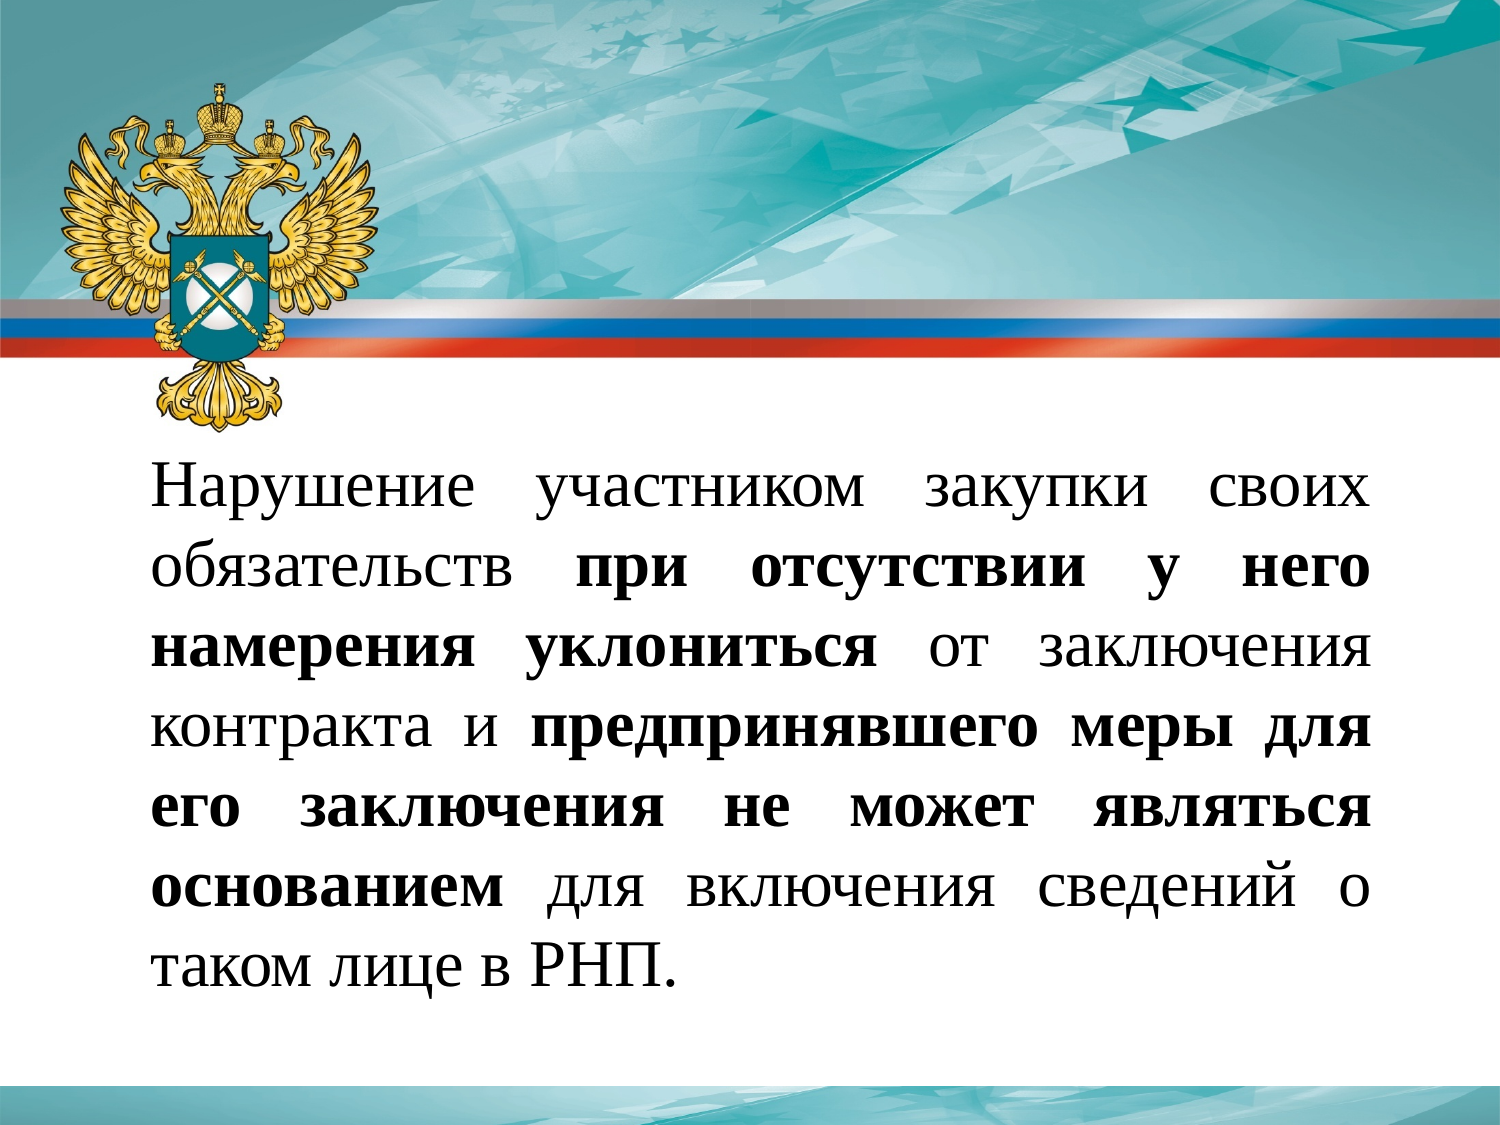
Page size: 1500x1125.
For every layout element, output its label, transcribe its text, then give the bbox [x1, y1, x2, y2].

picture [0, 0, 1500, 433]
text_box Нарушение участником закупки своих обязательств при отсутствии у него намерения уклониться от заключения контракта и предпринявшего меры для его заключения не может являться основанием для включения сведений о таком лице в РНП. [135, 432, 1388, 1007]
picture [0, 1086, 1500, 1125]
